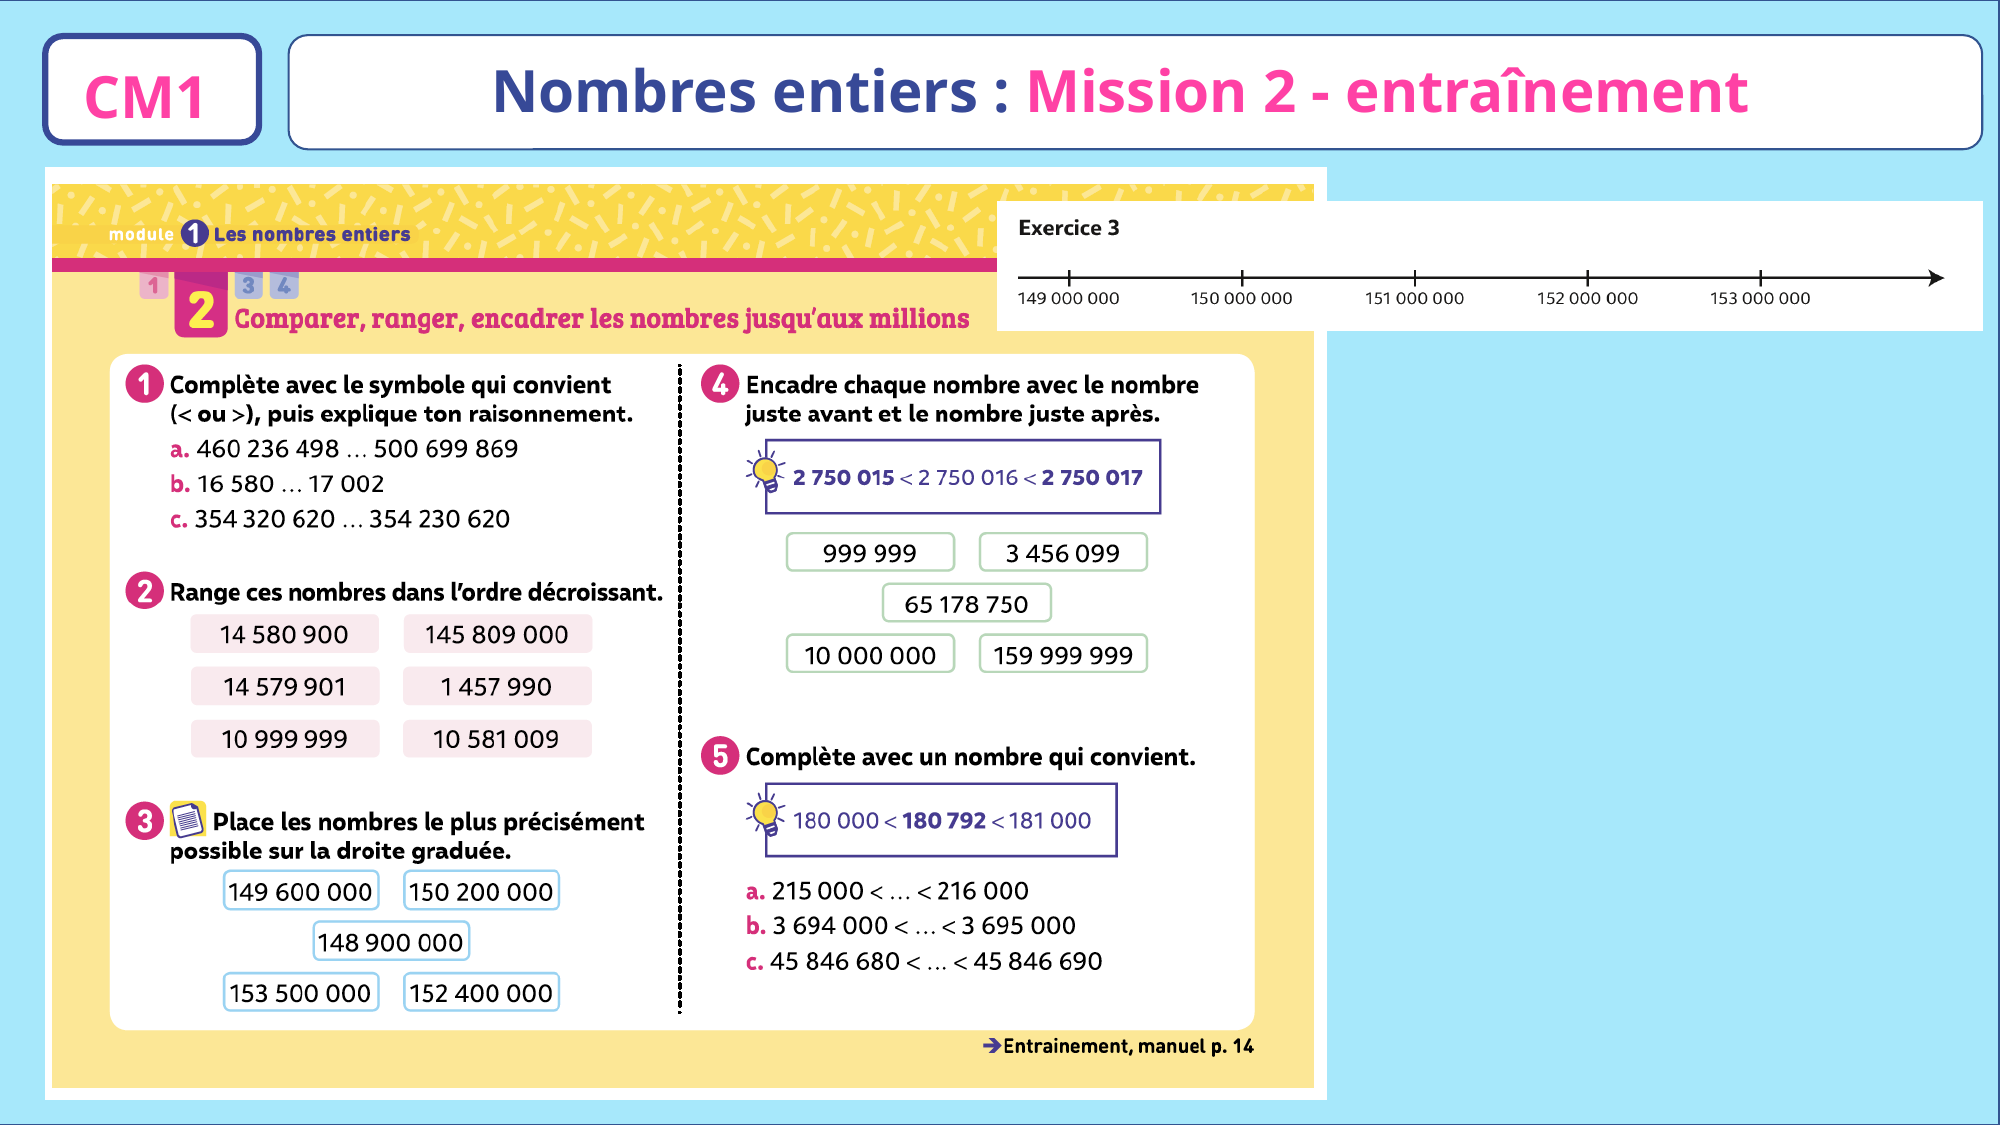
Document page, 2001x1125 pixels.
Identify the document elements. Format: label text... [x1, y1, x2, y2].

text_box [288, 35, 1983, 150]
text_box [45, 36, 260, 143]
footer www.maitresseherisson.com [662, 1042, 1338, 1103]
text_box [0, 0, 2000, 1125]
picture [45, 167, 1983, 1100]
